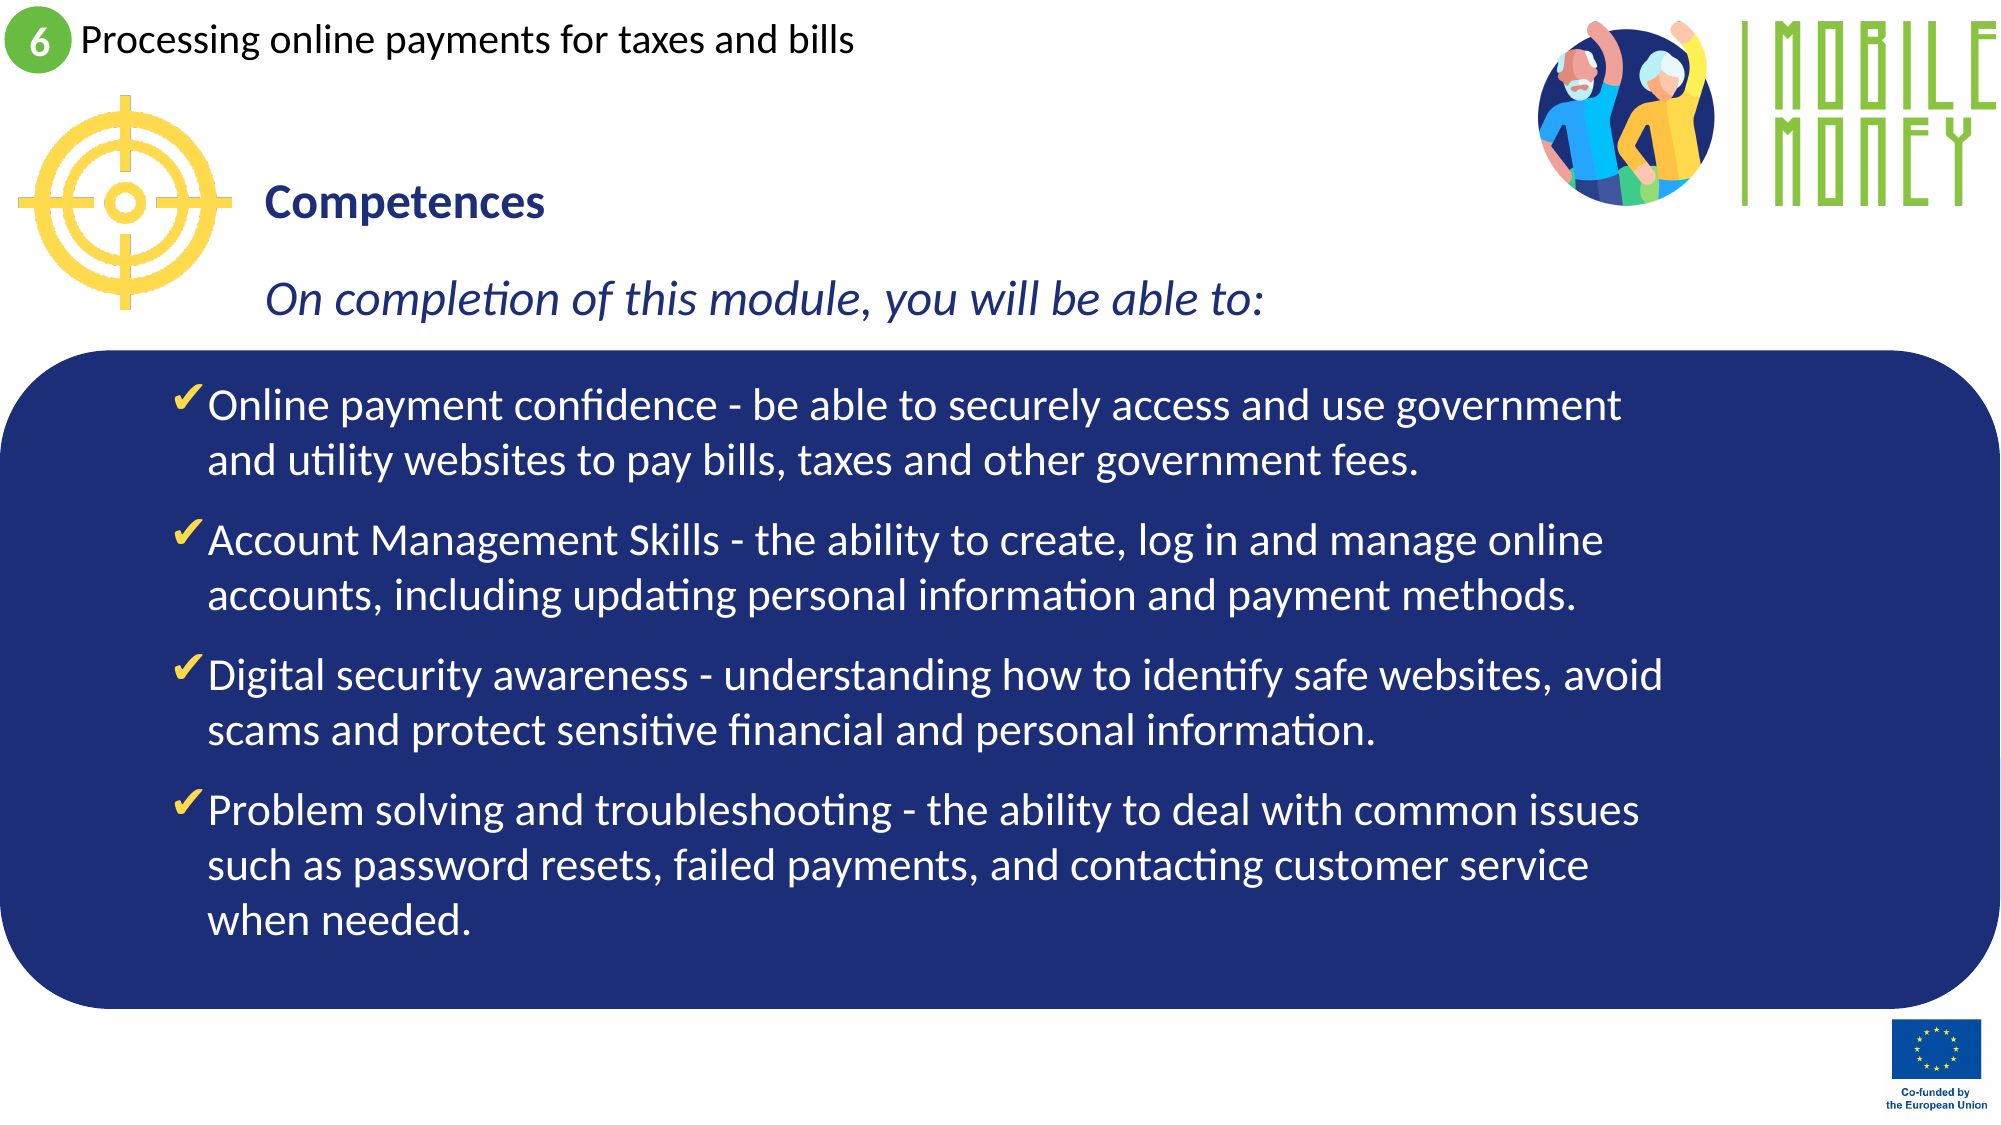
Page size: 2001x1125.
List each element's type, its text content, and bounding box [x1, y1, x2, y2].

title Competences [254, 152, 1519, 254]
picture [1881, 1008, 1992, 1120]
text_box On completion of this module, you will be able to: [252, 257, 1592, 333]
picture [0, 77, 251, 329]
picture [1538, 0, 1996, 228]
text_box Online payment confidence - be able to securely access and use government and utility websites to pay bills, taxes and other government fees. Account Management Skills - the ability to create, log in and manage online accounts, including updating personal information and payment methods. Digital security awareness - understanding how to identify safe websites, avoid scams and protect sensitive financial and personal information. Problem solving and troubleshooting - the ability to deal with common issues such as password resets, failed payments, and contacting customer service when needed. [79, 366, 1700, 1005]
